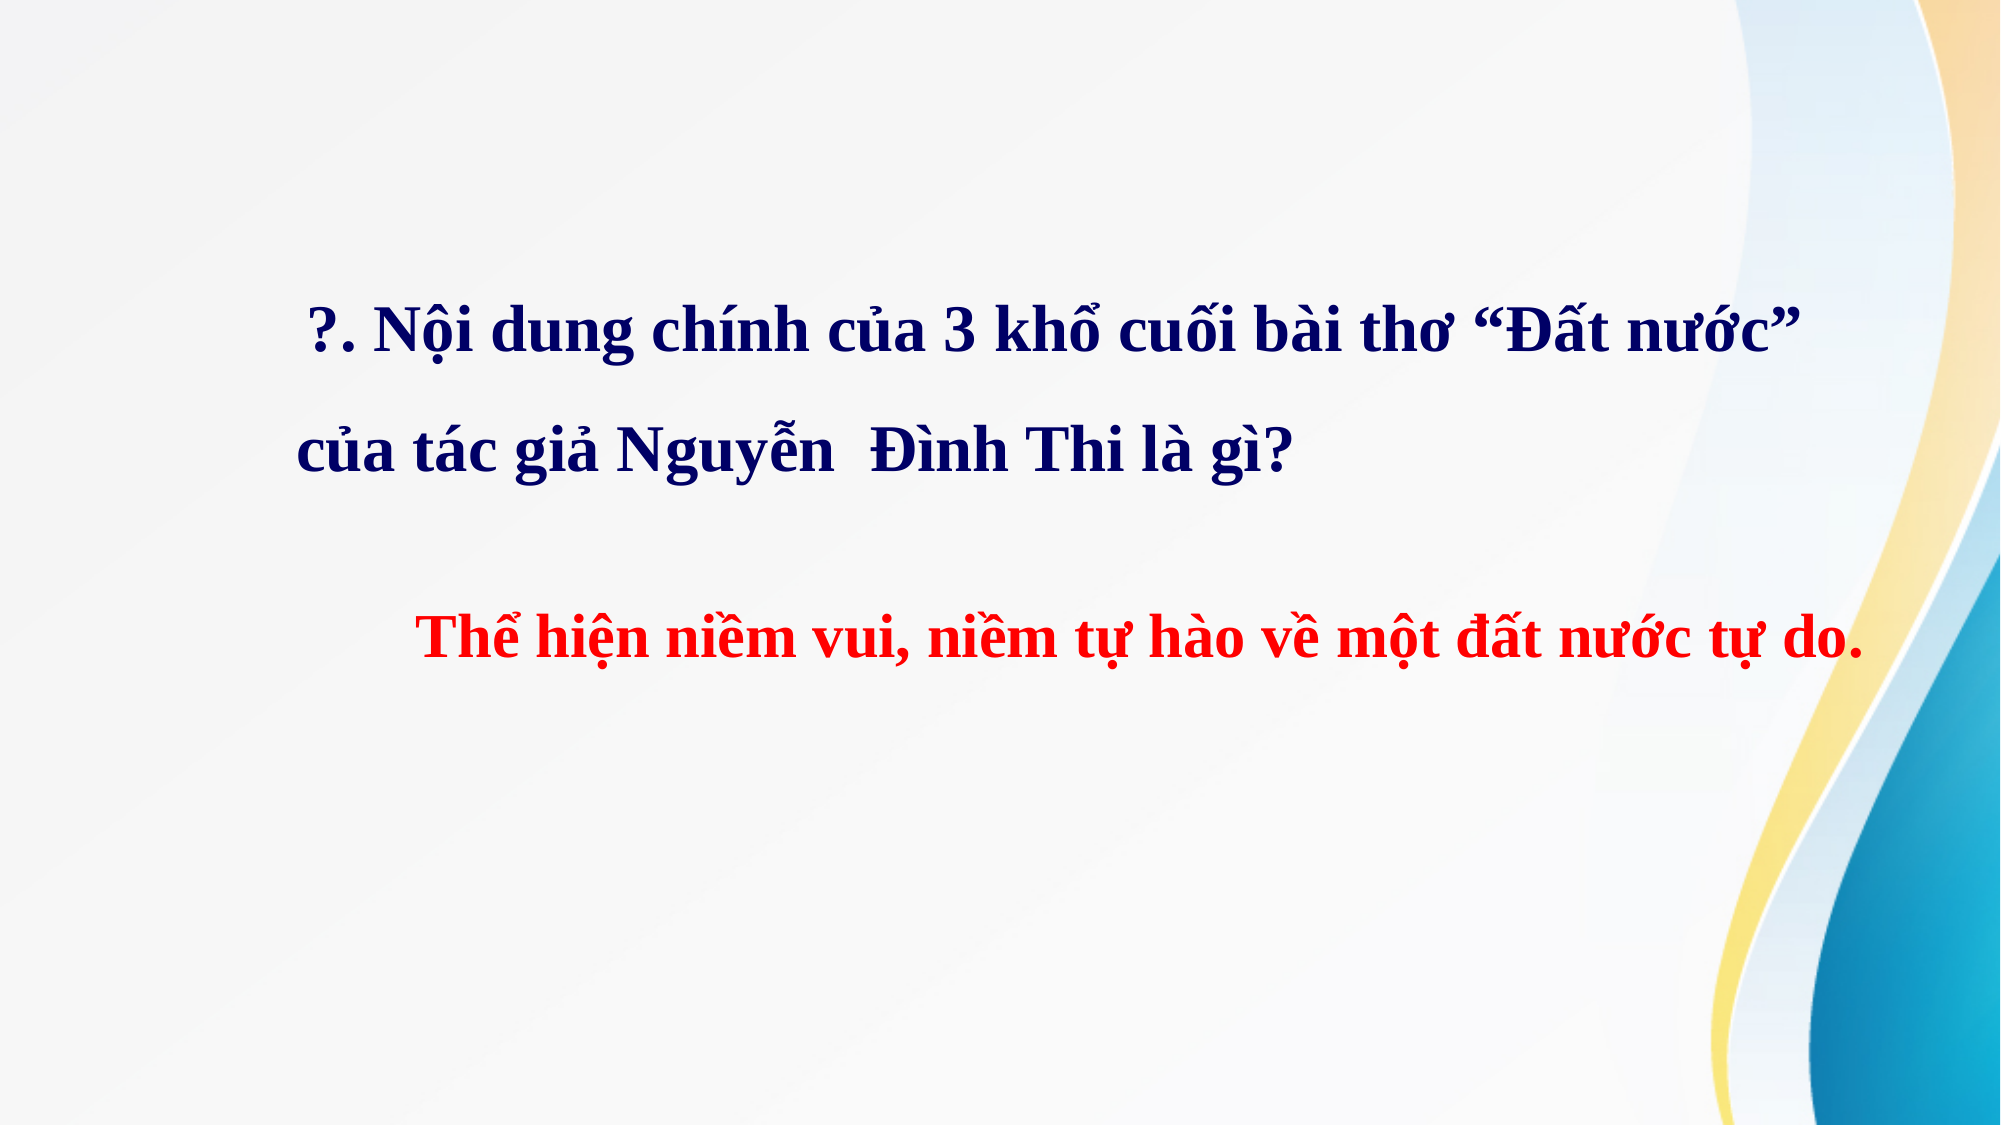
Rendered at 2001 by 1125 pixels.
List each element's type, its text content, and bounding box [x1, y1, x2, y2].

text_box Thể hiện niềm vui, niềm tự hào về một đất nước tự do. [275, 549, 1926, 821]
picture [0, 0, 2001, 1125]
text_box ?. Nội dung chính của 3 khổ cuối bài thơ “Đất nước” của tác giả Nguyễn Đình Thi là gì? [224, 237, 1932, 493]
